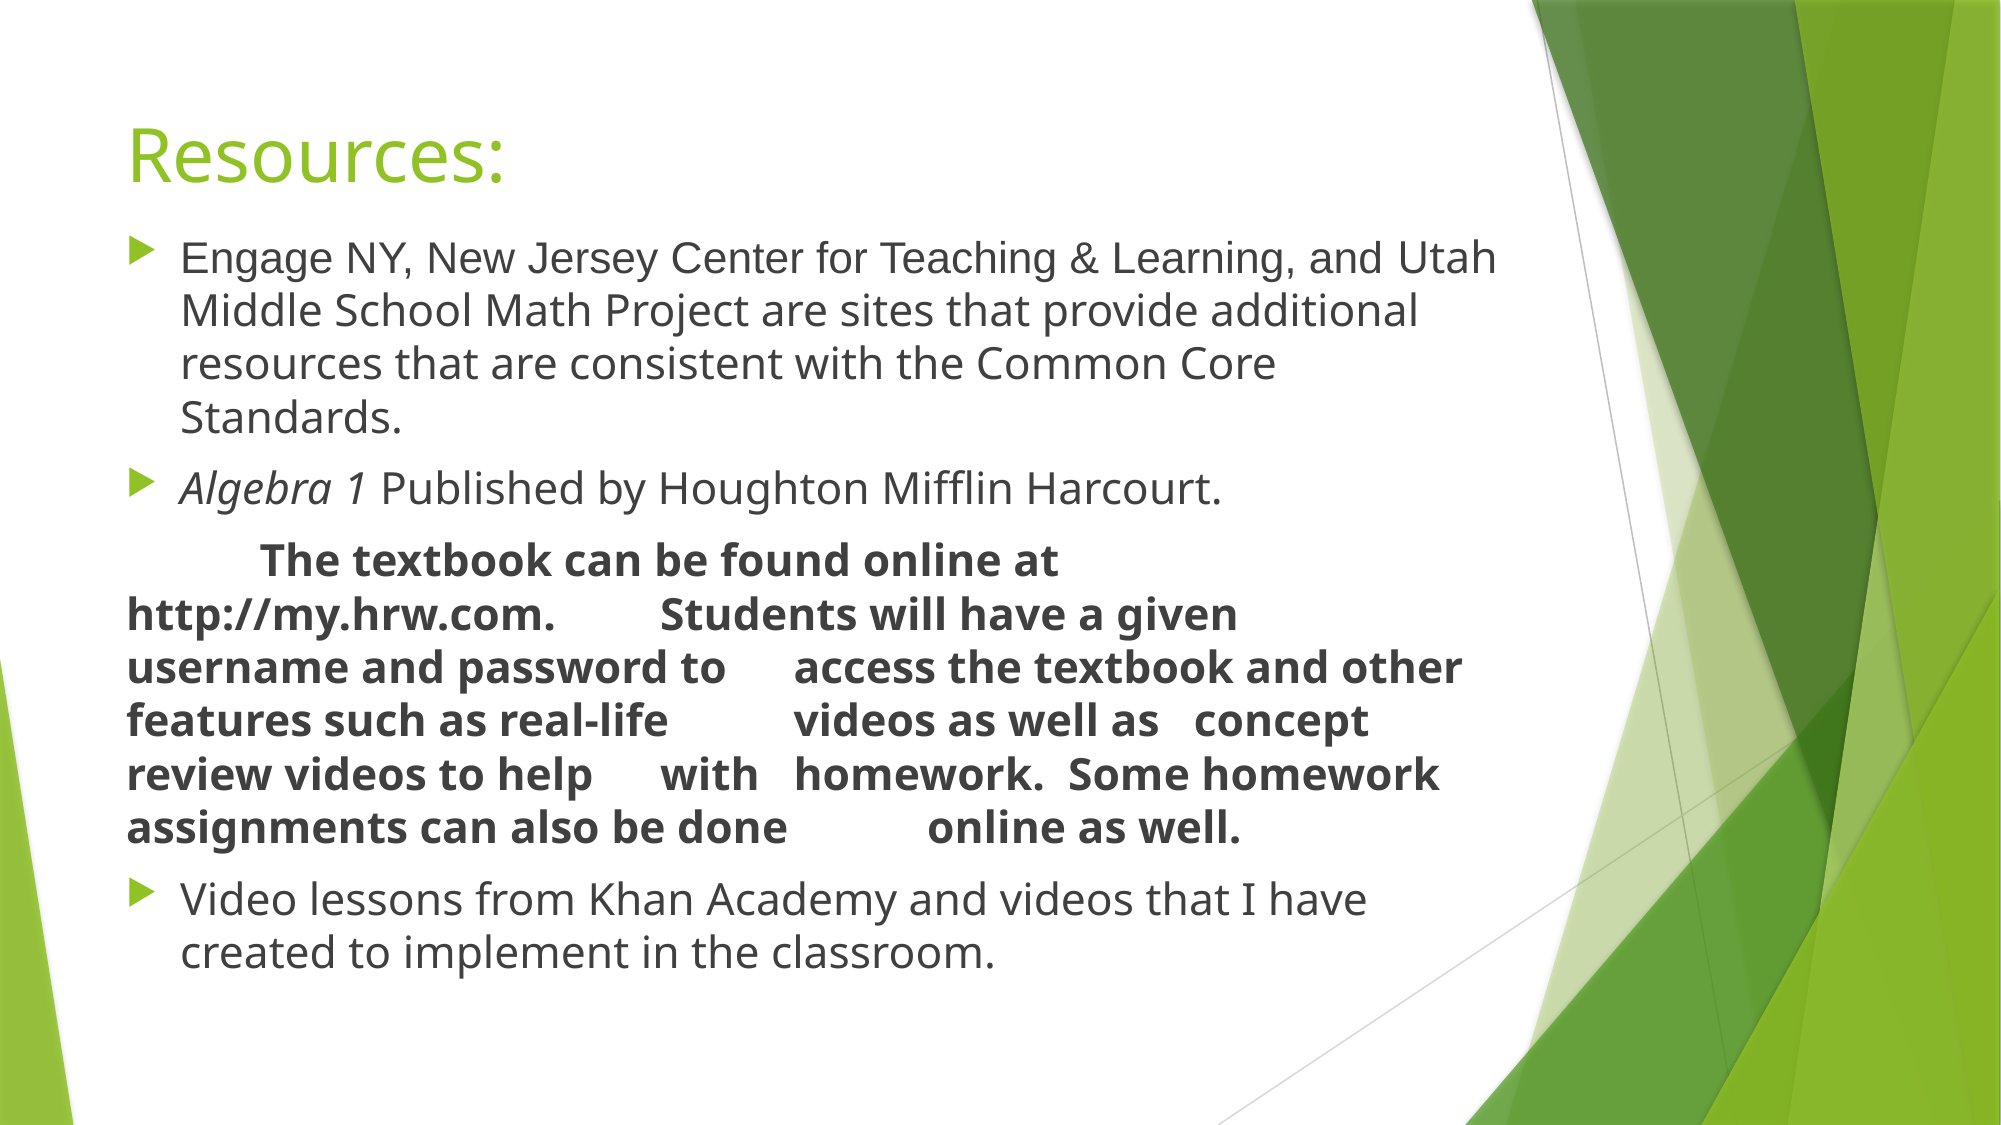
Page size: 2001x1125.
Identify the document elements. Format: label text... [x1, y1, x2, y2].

title Resources: [111, 99, 1522, 221]
list Engage NY, New Jersey Center for Teaching & Learning, and Utah Middle School Math Project are sites that provide additional resources that are consistent with the Common Core Standards. Algebra 1 Published by Houghton Mifflin Harcourt. The textbook can be found online at http://my.hrw.com. Students will have a given username and password to access the textbook and other features such as real-life videos as well as concept review videos to help with homework. Some homework assignments can also be done online as well. Video lessons from Khan Academy and videos that I have created to implement in the classroom. [111, 221, 1522, 992]
